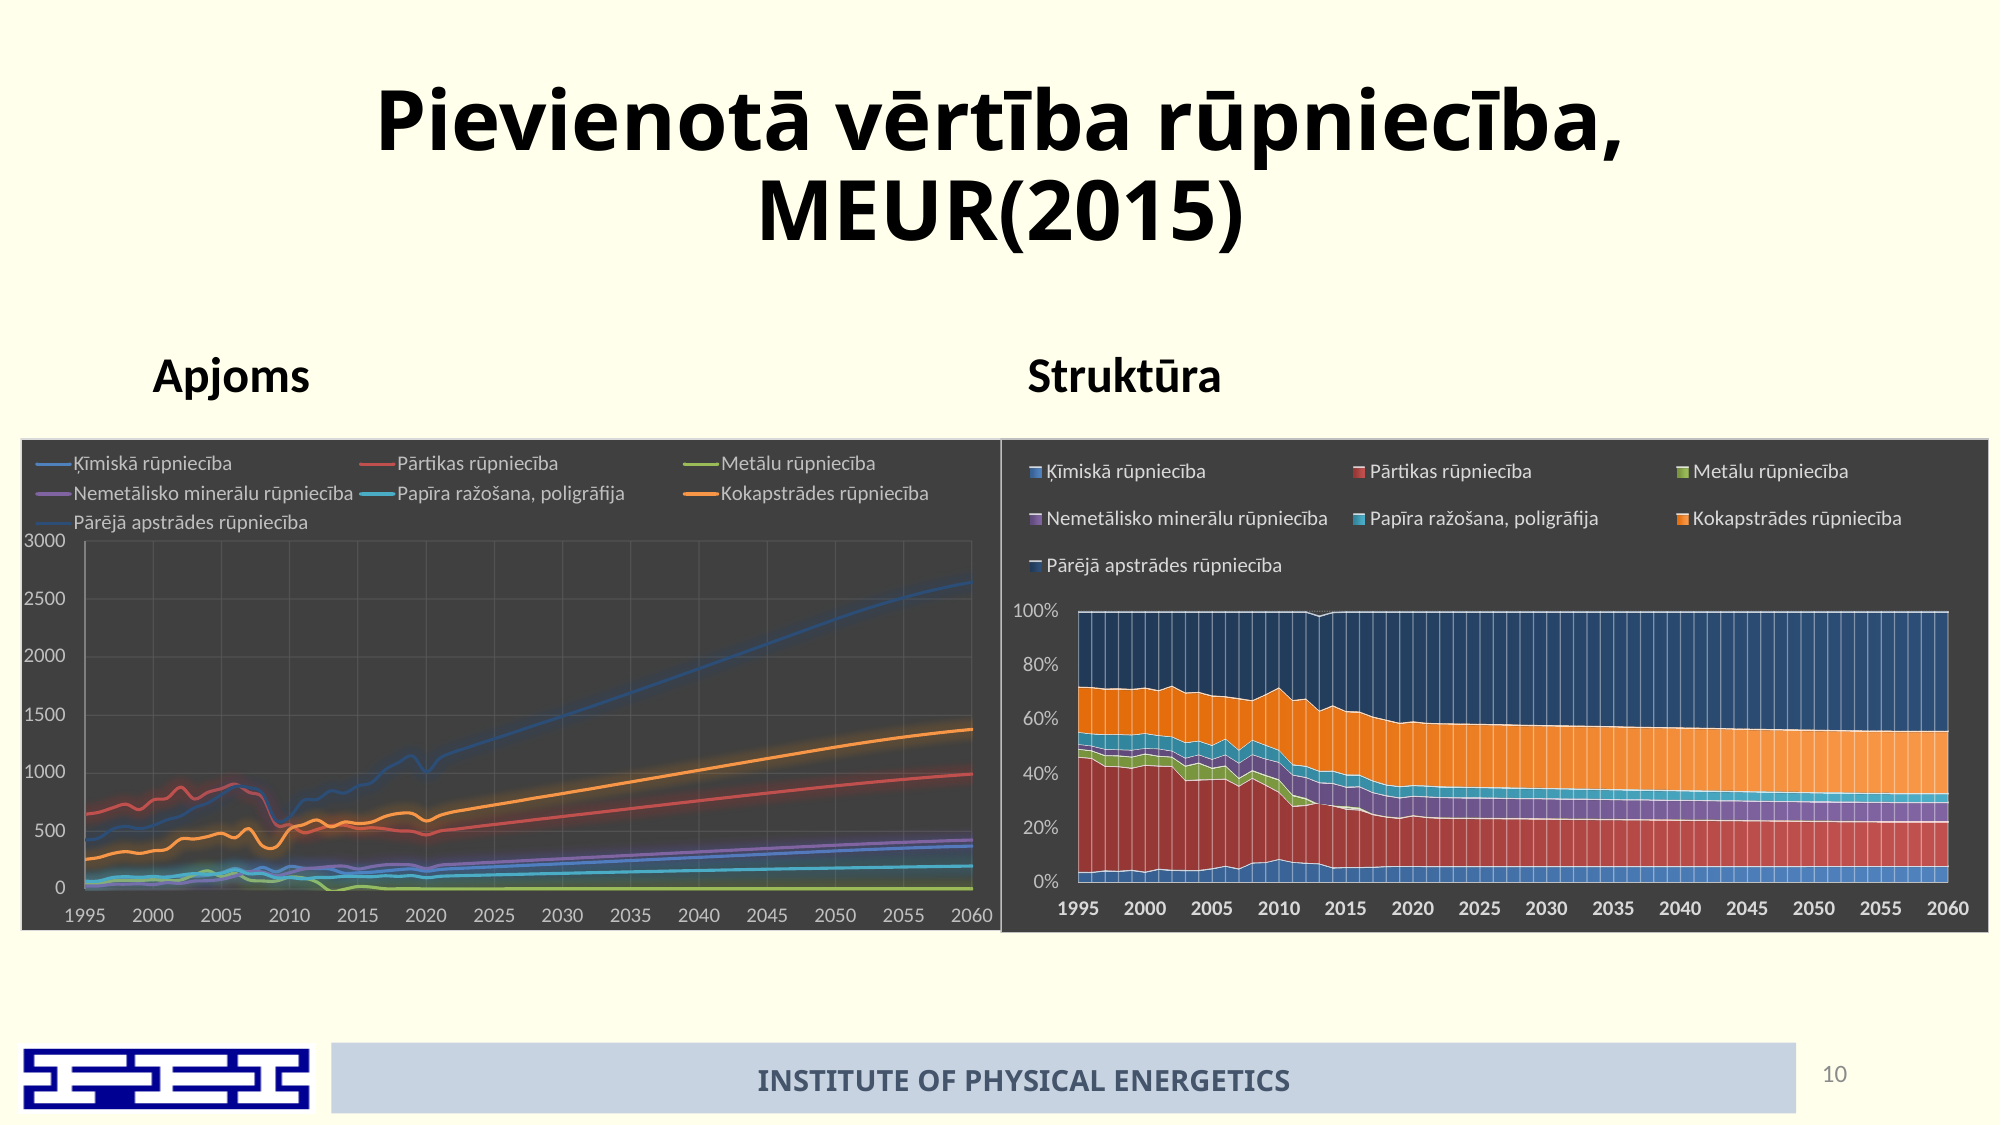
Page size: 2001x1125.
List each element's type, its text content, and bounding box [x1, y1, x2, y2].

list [20, 438, 1000, 931]
list Apjoms [137, 275, 984, 411]
title Pievienotā vērtība rūpniecība, MEUR(2015) [137, 59, 1863, 278]
list Struktūra [1012, 275, 1863, 411]
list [1000, 438, 1989, 934]
slide_number 10 [1412, 1042, 1863, 1103]
